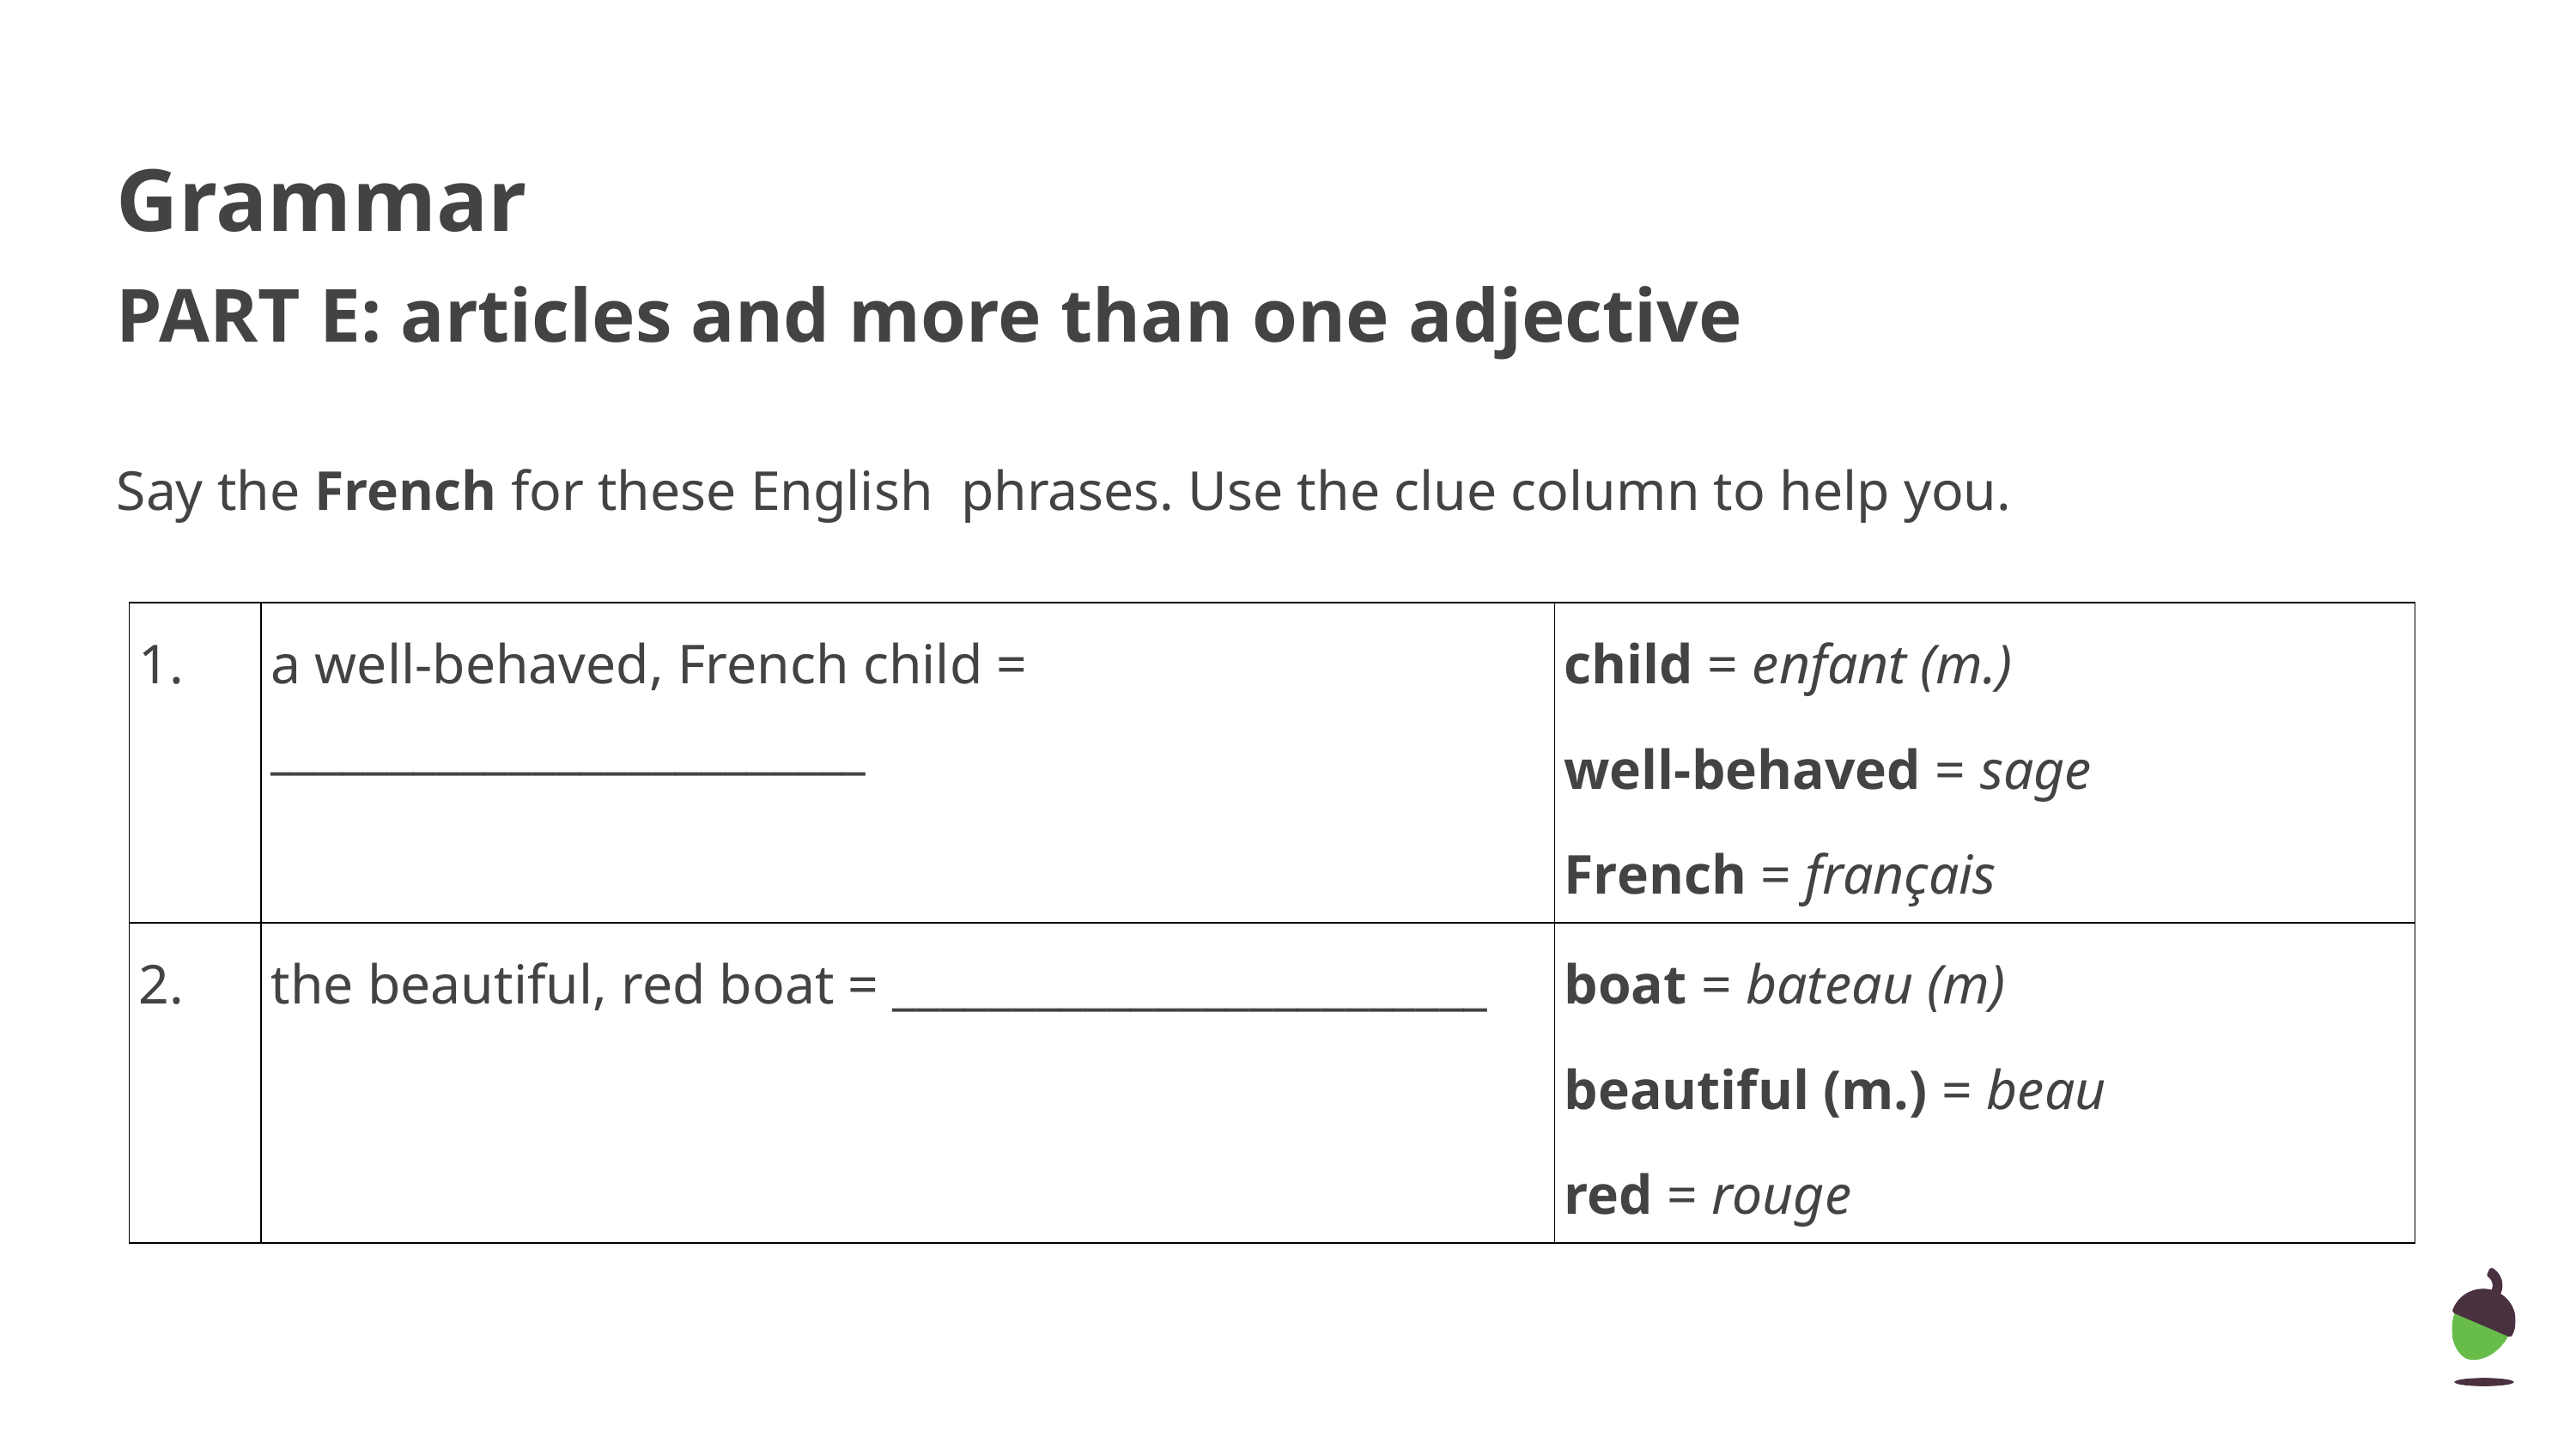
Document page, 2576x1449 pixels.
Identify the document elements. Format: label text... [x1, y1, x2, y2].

table_header a well-behaved, French child = _________________________ [262, 603, 1554, 922]
picture [2451, 1268, 2516, 1386]
table_cell 2. [130, 924, 260, 1242]
table_header 1. [130, 603, 260, 922]
table_header child = enfant (m.) well-behaved = sage French = français [1555, 603, 2415, 922]
table_cell the beautiful, red boat = _________________________ [262, 924, 1554, 1242]
text_box Grammar PART E: articles and more than one adjective Say the French for these English phrases. Use the clue column to help you. [103, 124, 2536, 1258]
table_cell boat = bateau (m) beautiful (m.) = beau red = rouge [1555, 924, 2415, 1242]
